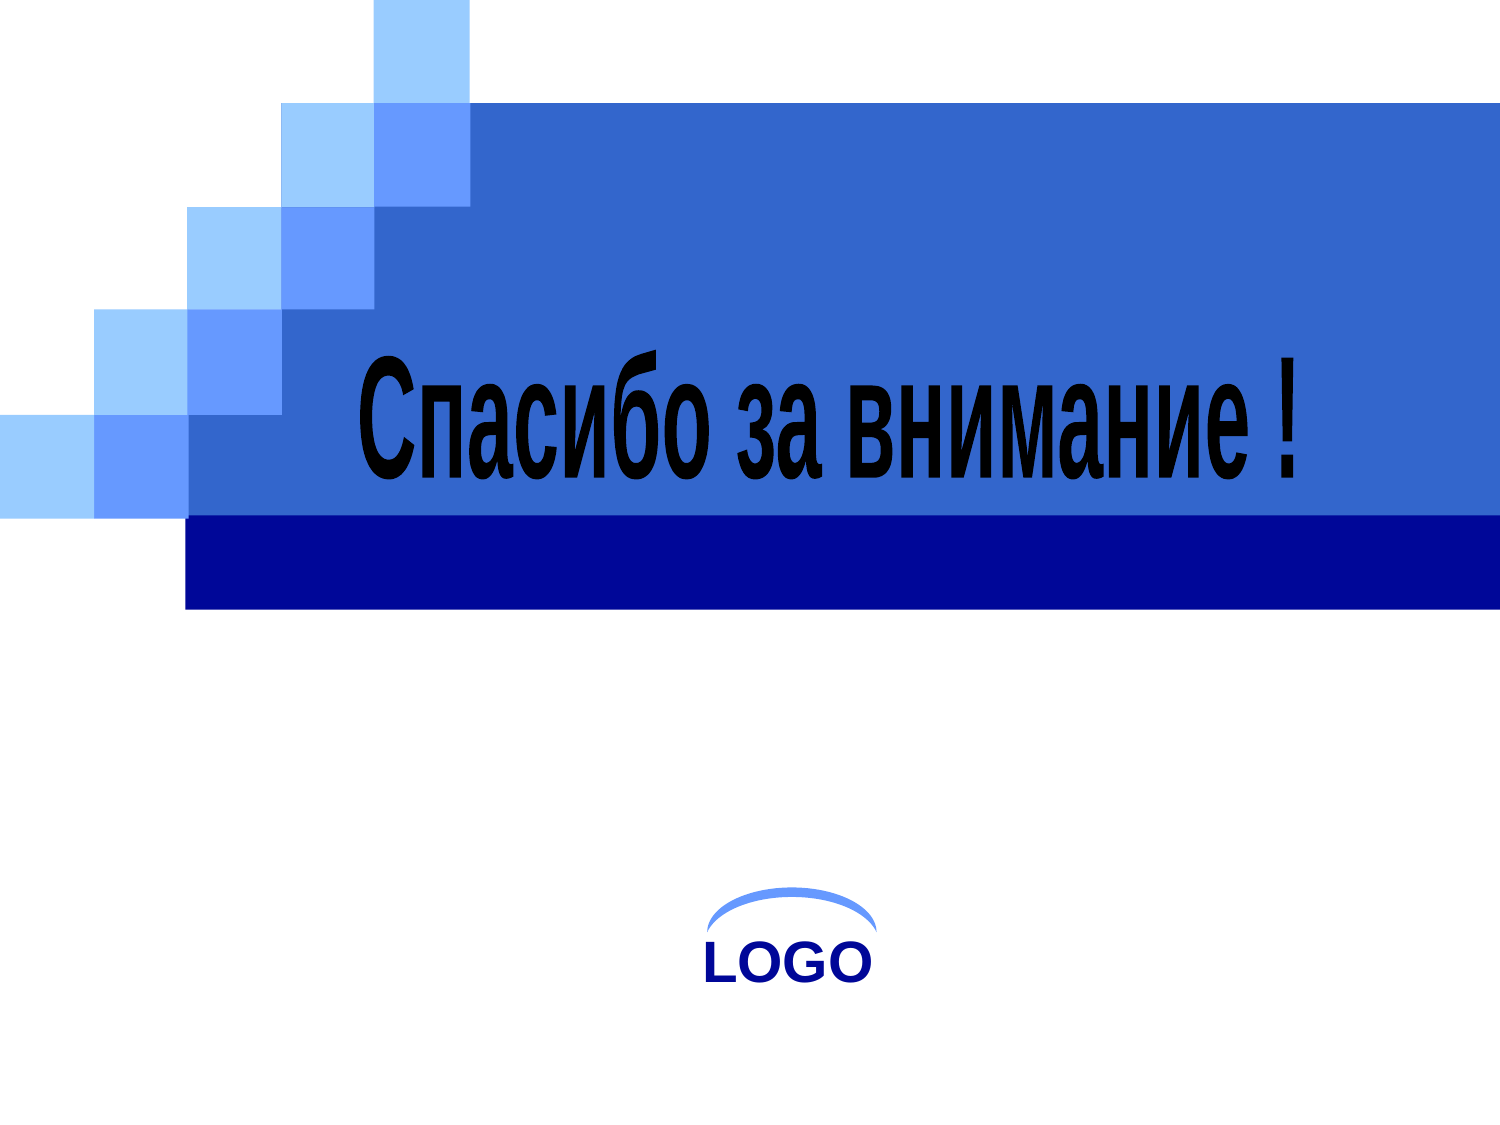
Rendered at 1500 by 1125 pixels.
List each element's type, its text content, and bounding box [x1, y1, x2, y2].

text_box www.themegallery.com [446, 972, 936, 1038]
